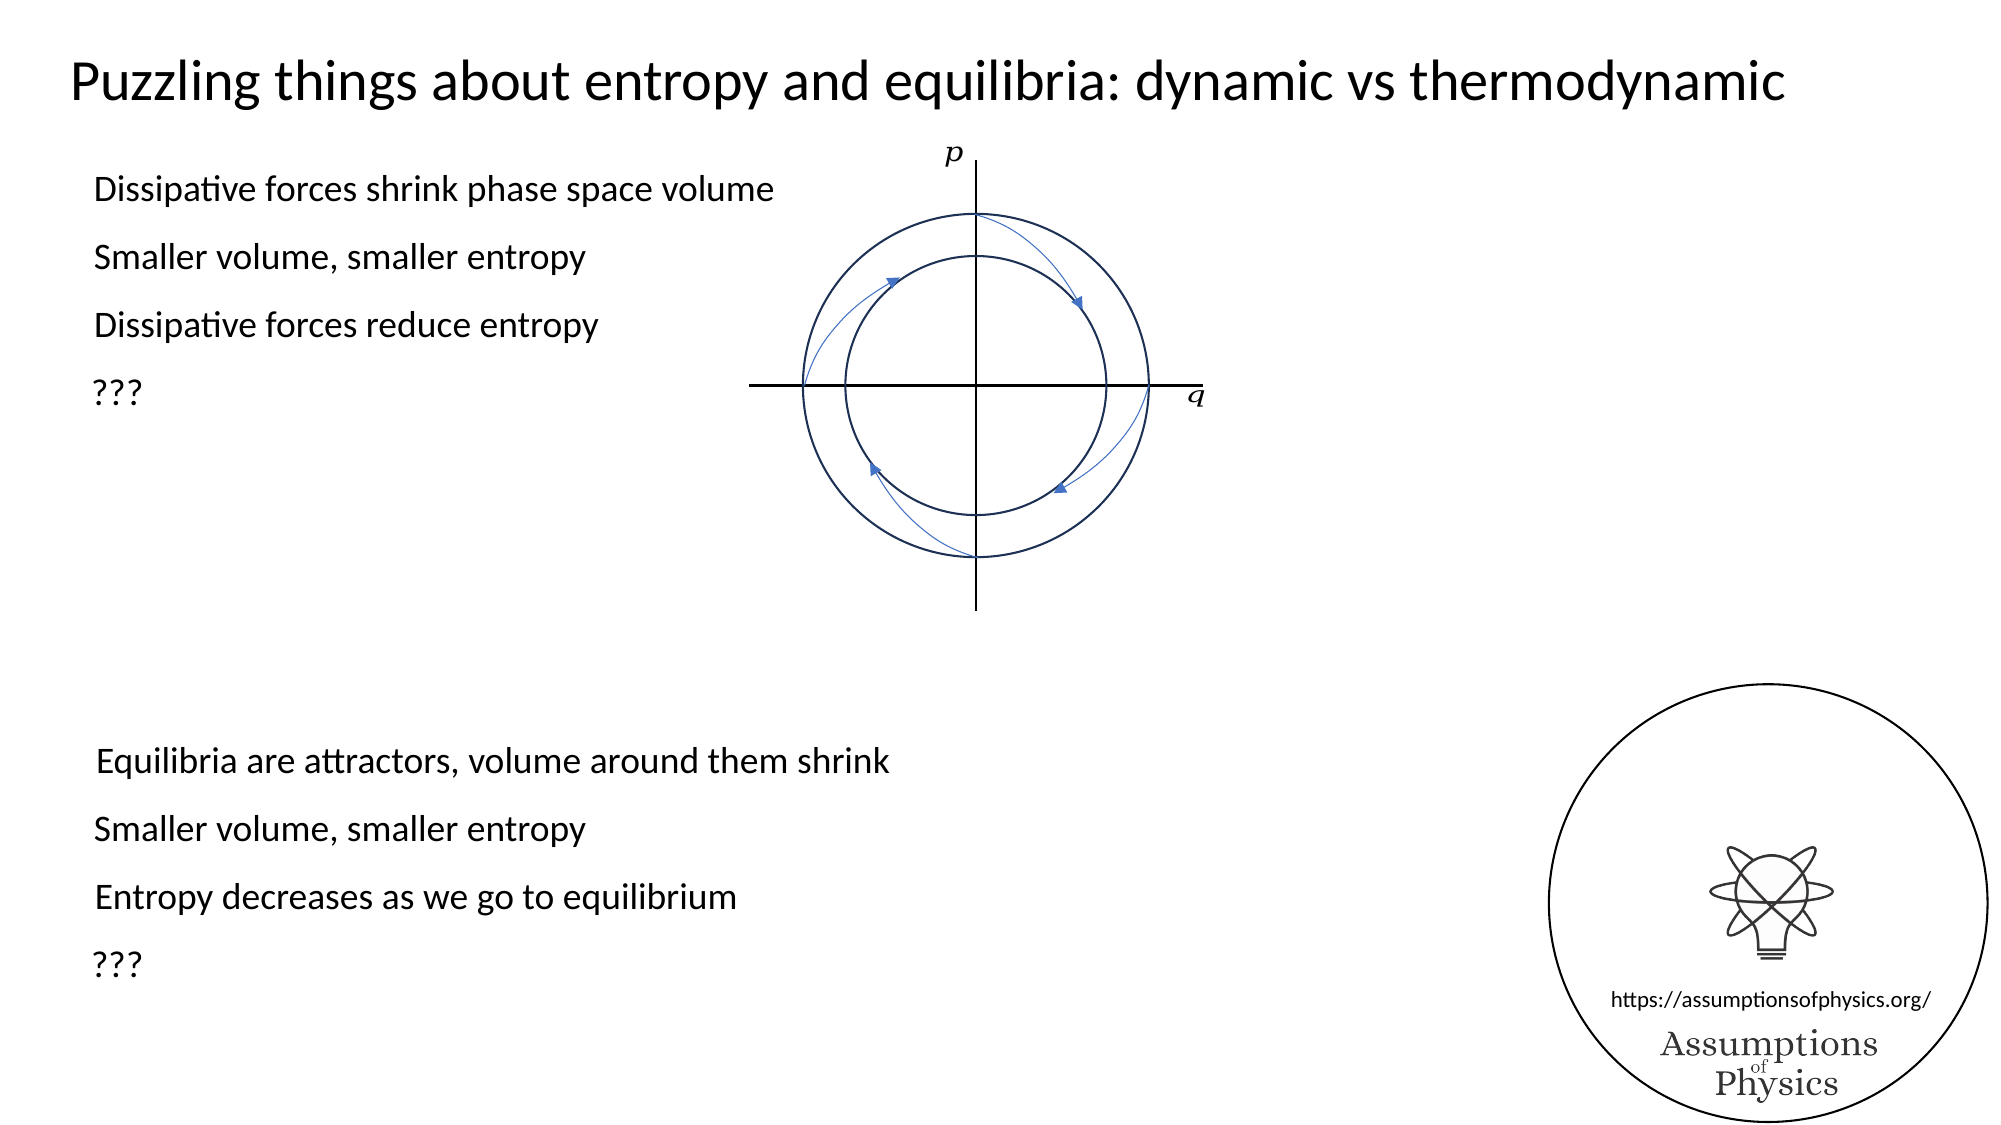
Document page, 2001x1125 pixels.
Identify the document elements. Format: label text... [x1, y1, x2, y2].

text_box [75, 156, 794, 422]
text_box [749, 137, 1207, 612]
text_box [75, 728, 911, 994]
picture [1660, 1029, 1877, 1103]
text_box Puzzling things about entropy and equilibria: dynamic vs thermodynamic [55, 35, 1802, 120]
picture [1709, 846, 1834, 960]
